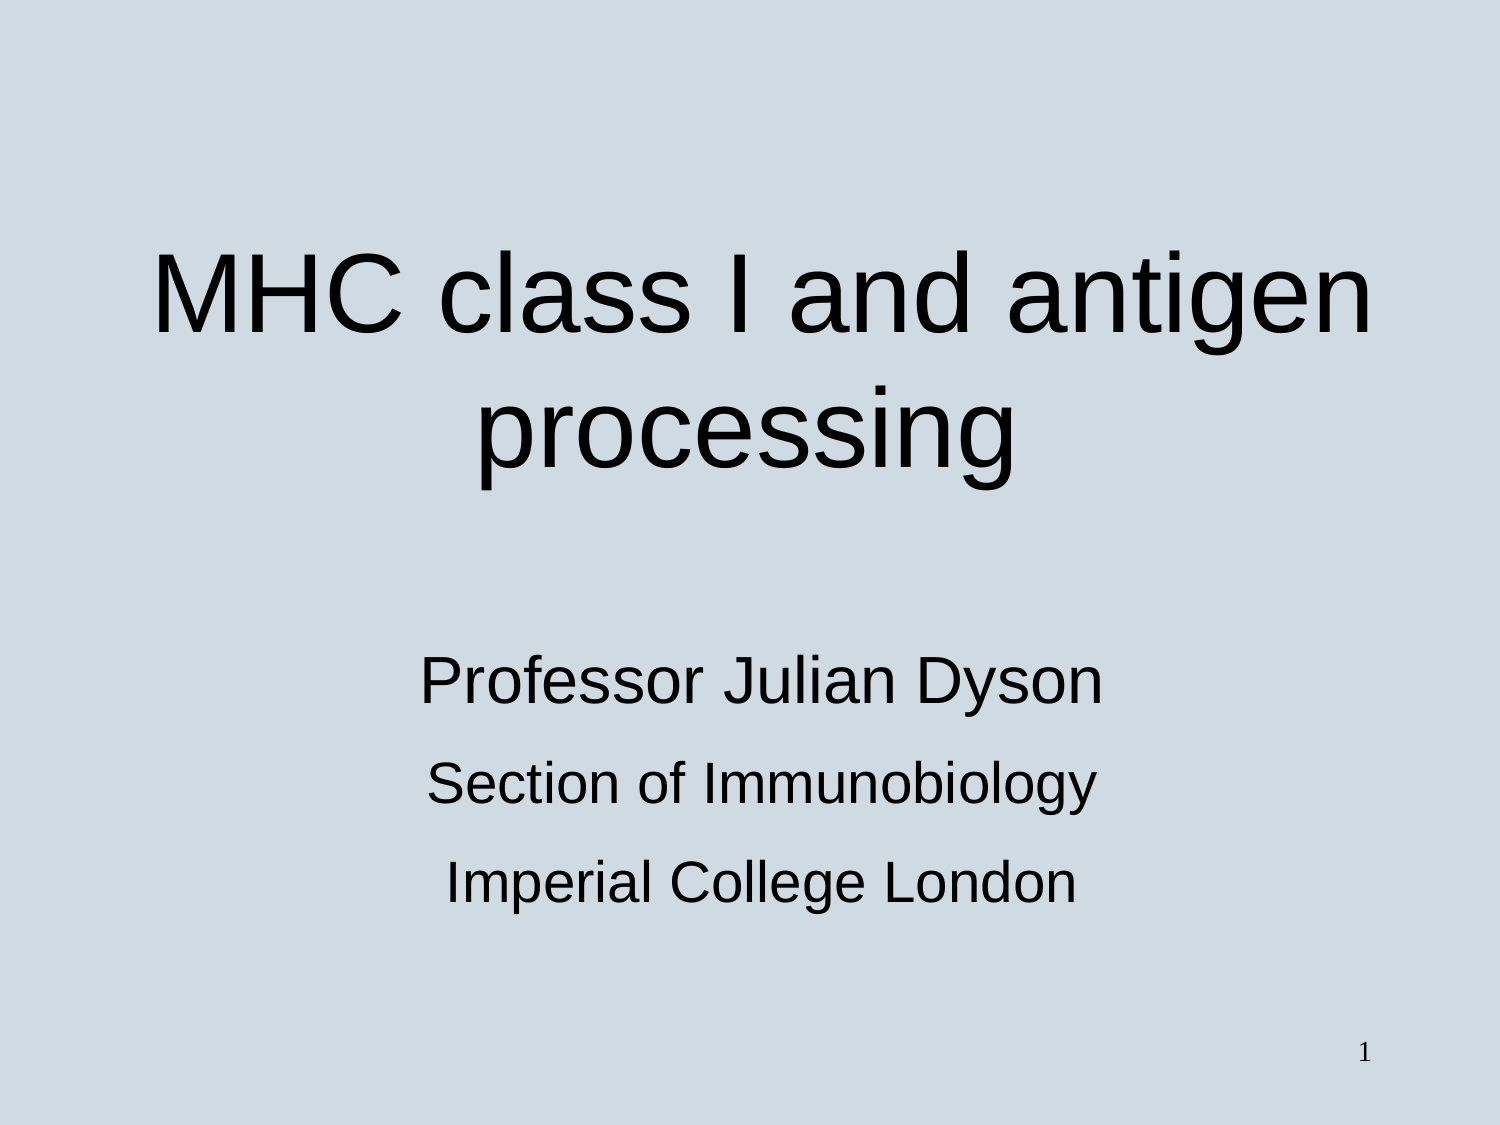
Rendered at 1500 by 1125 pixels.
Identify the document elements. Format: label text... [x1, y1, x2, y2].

text_box MHC class I and antigen processing Professor Julian Dyson Section of Immunobiology Imperial College London [87, 212, 1438, 922]
slide_number 1 [1074, 1024, 1388, 1101]
